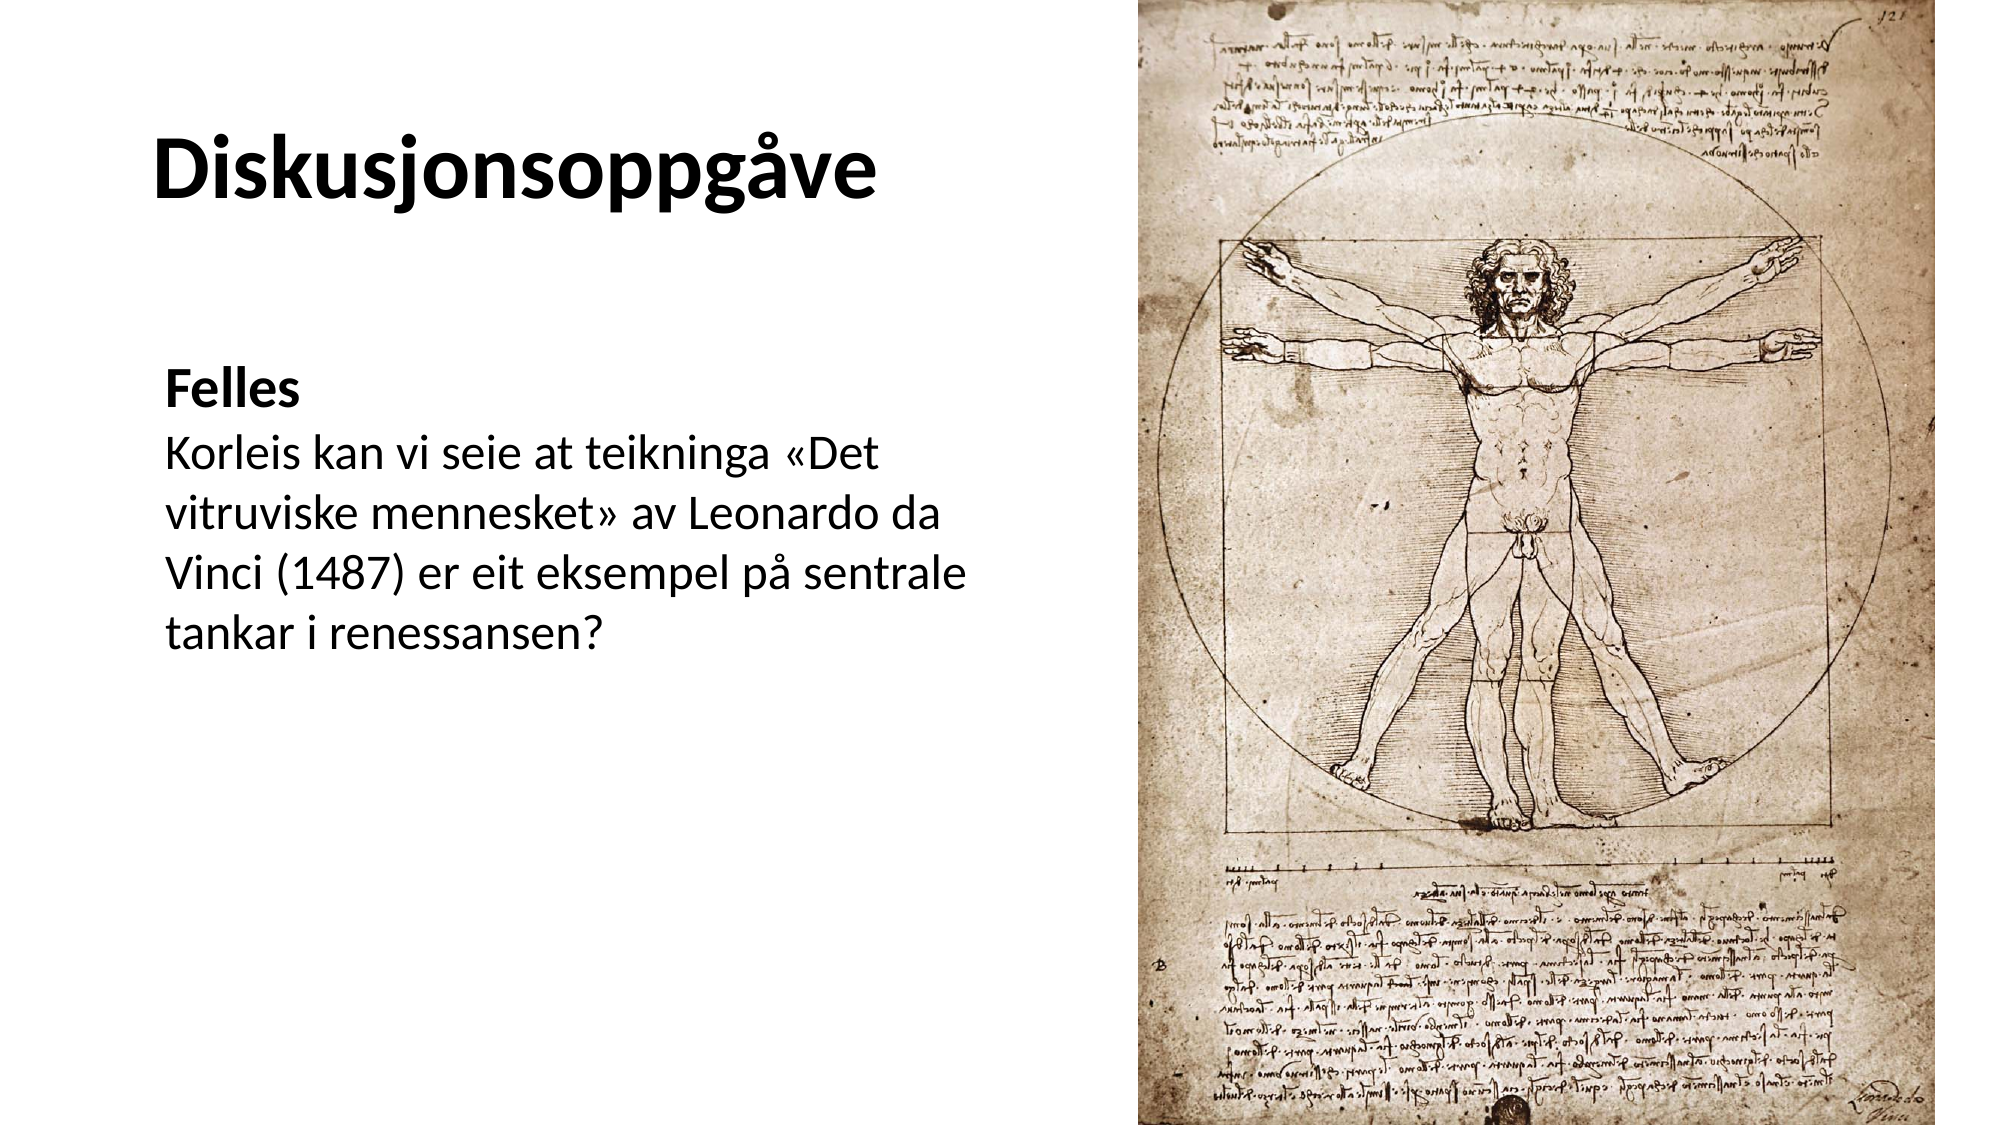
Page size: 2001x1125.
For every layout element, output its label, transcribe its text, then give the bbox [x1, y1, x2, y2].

list [137, 299, 988, 1014]
title Diskusjonsoppgåve [137, 59, 1138, 278]
picture [1138, 0, 1935, 1125]
list Felles Korleis kan vi seie at teikninga «Det vitruviske mennesket» av Leonardo da Vinci (1487) er eit eksempel på sentrale tankar i renessansen? [150, 306, 988, 1021]
